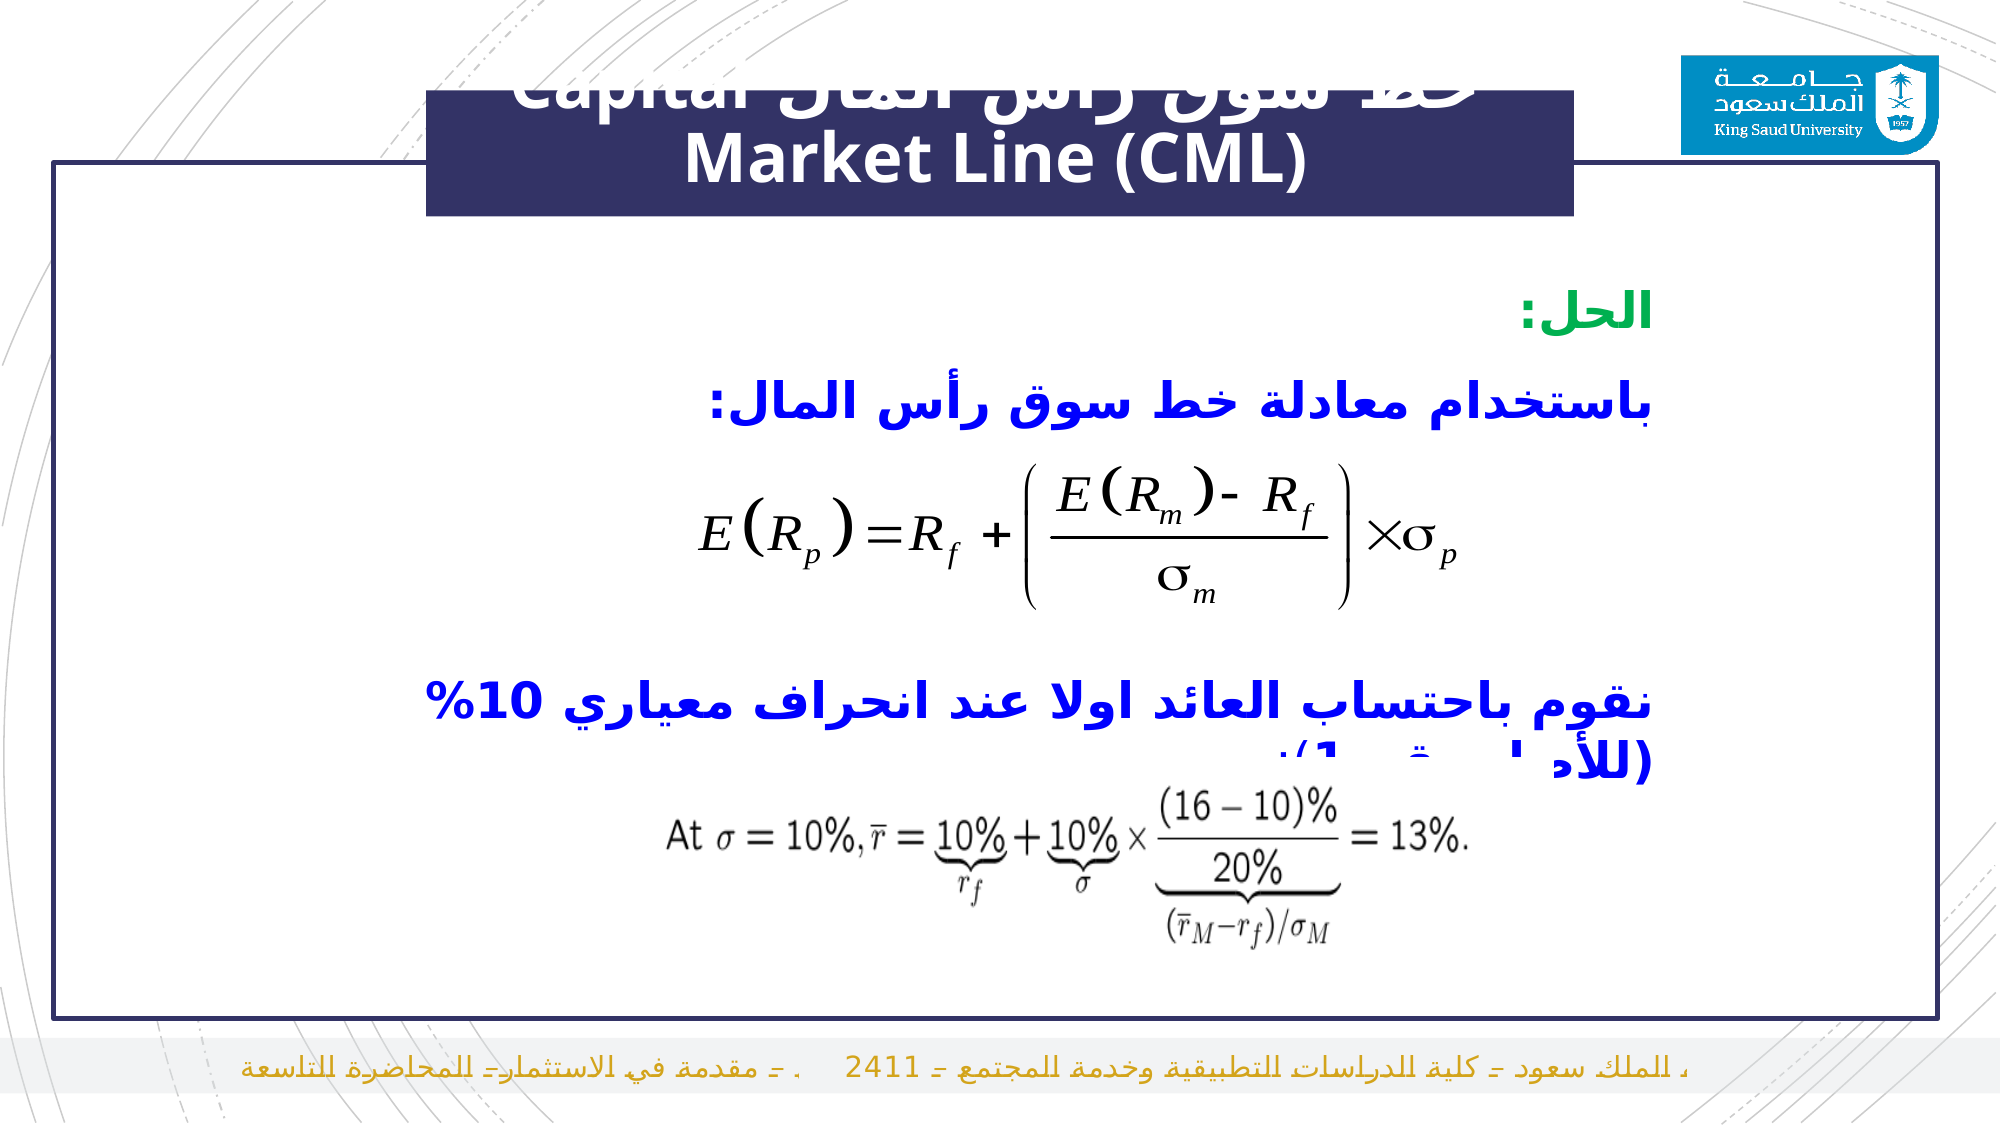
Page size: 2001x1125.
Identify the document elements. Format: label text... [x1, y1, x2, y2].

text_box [688, 451, 1469, 624]
text_box خط سوق رأس المال Capital Market Line (CML) [421, 6, 1570, 205]
text_box الحل: باستخدام معادلة خط سوق رأس المال: نقوم باحتساب العائد اولا عند انحراف معياري 10% (للأصل رقم 1): [289, 240, 1670, 796]
text_box [425, 89, 1575, 218]
text_box [52, 161, 1939, 1020]
picture [1669, 44, 1950, 163]
text_box جامعة الملك سعود – كلية الدراسات التطبيقية وخدمة المجتمع – 2411مال – مقدمة في الاستثمار– المحاضرة التاسعة [0, 1037, 2000, 1095]
picture [645, 757, 1554, 963]
